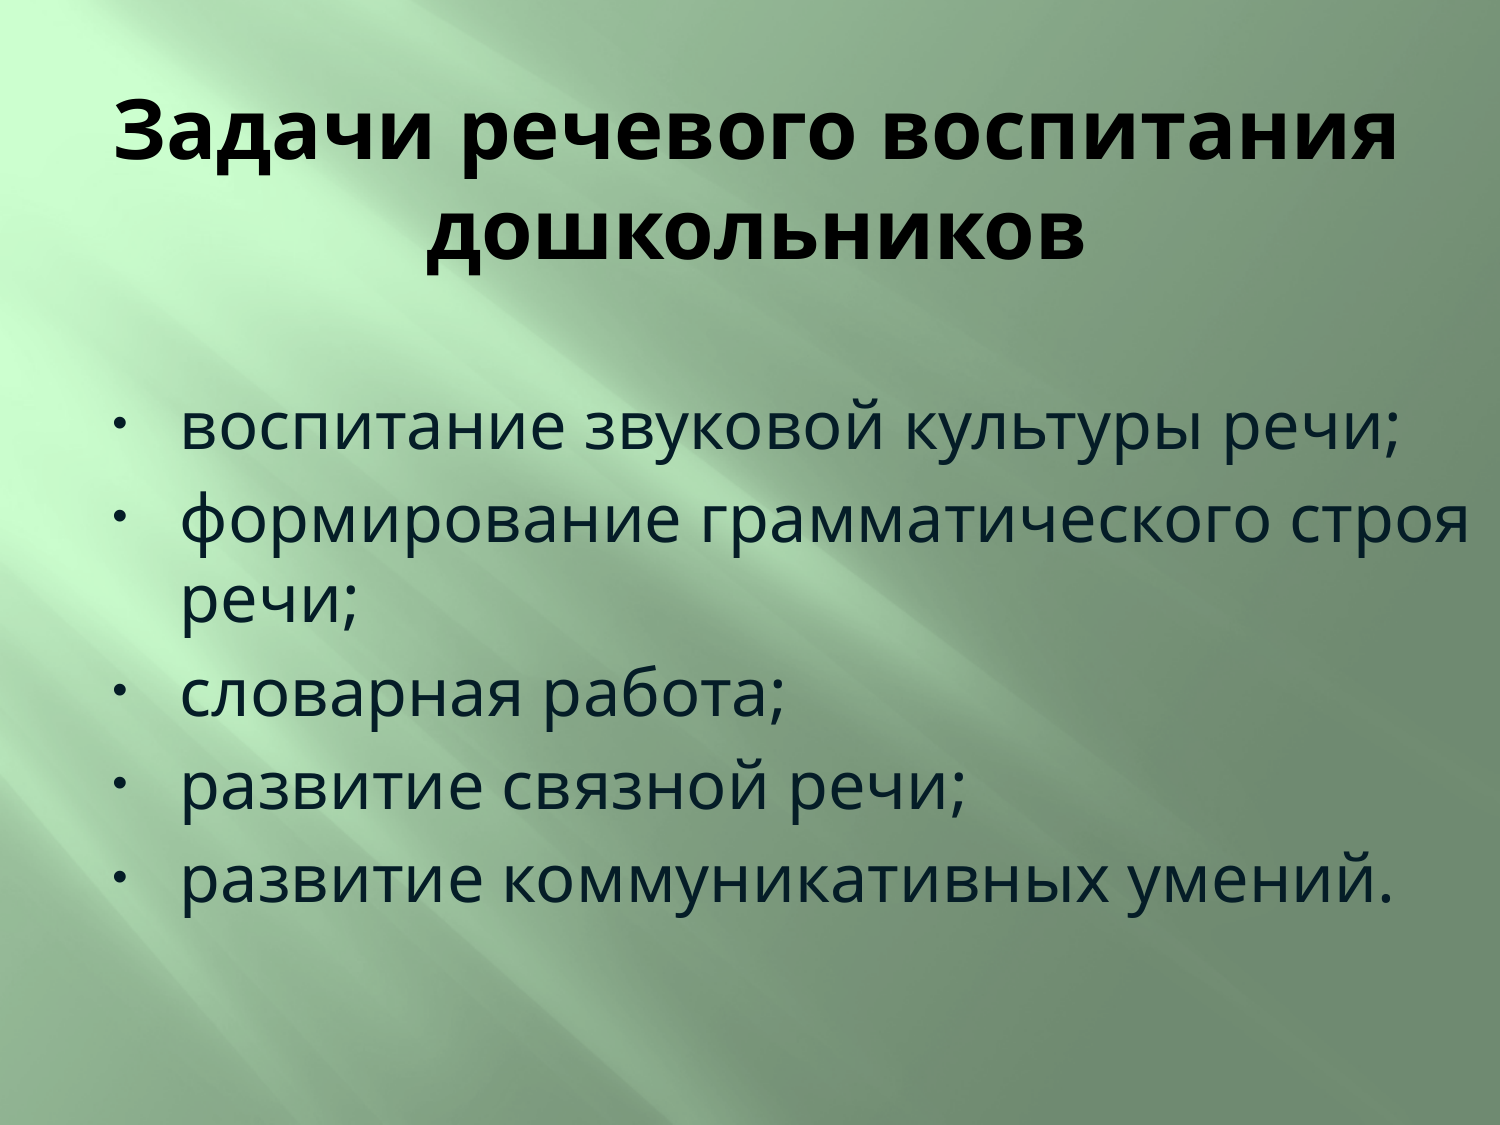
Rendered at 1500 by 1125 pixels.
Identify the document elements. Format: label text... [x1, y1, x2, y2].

list воспитание звуковой культуры речи; формирование грамматического строя речи; словарная работа; развитие связной речи; развитие коммуникативных умений. [75, 375, 1500, 1035]
title Задачи речевого воспитания дошкольников [82, 82, 1432, 270]
